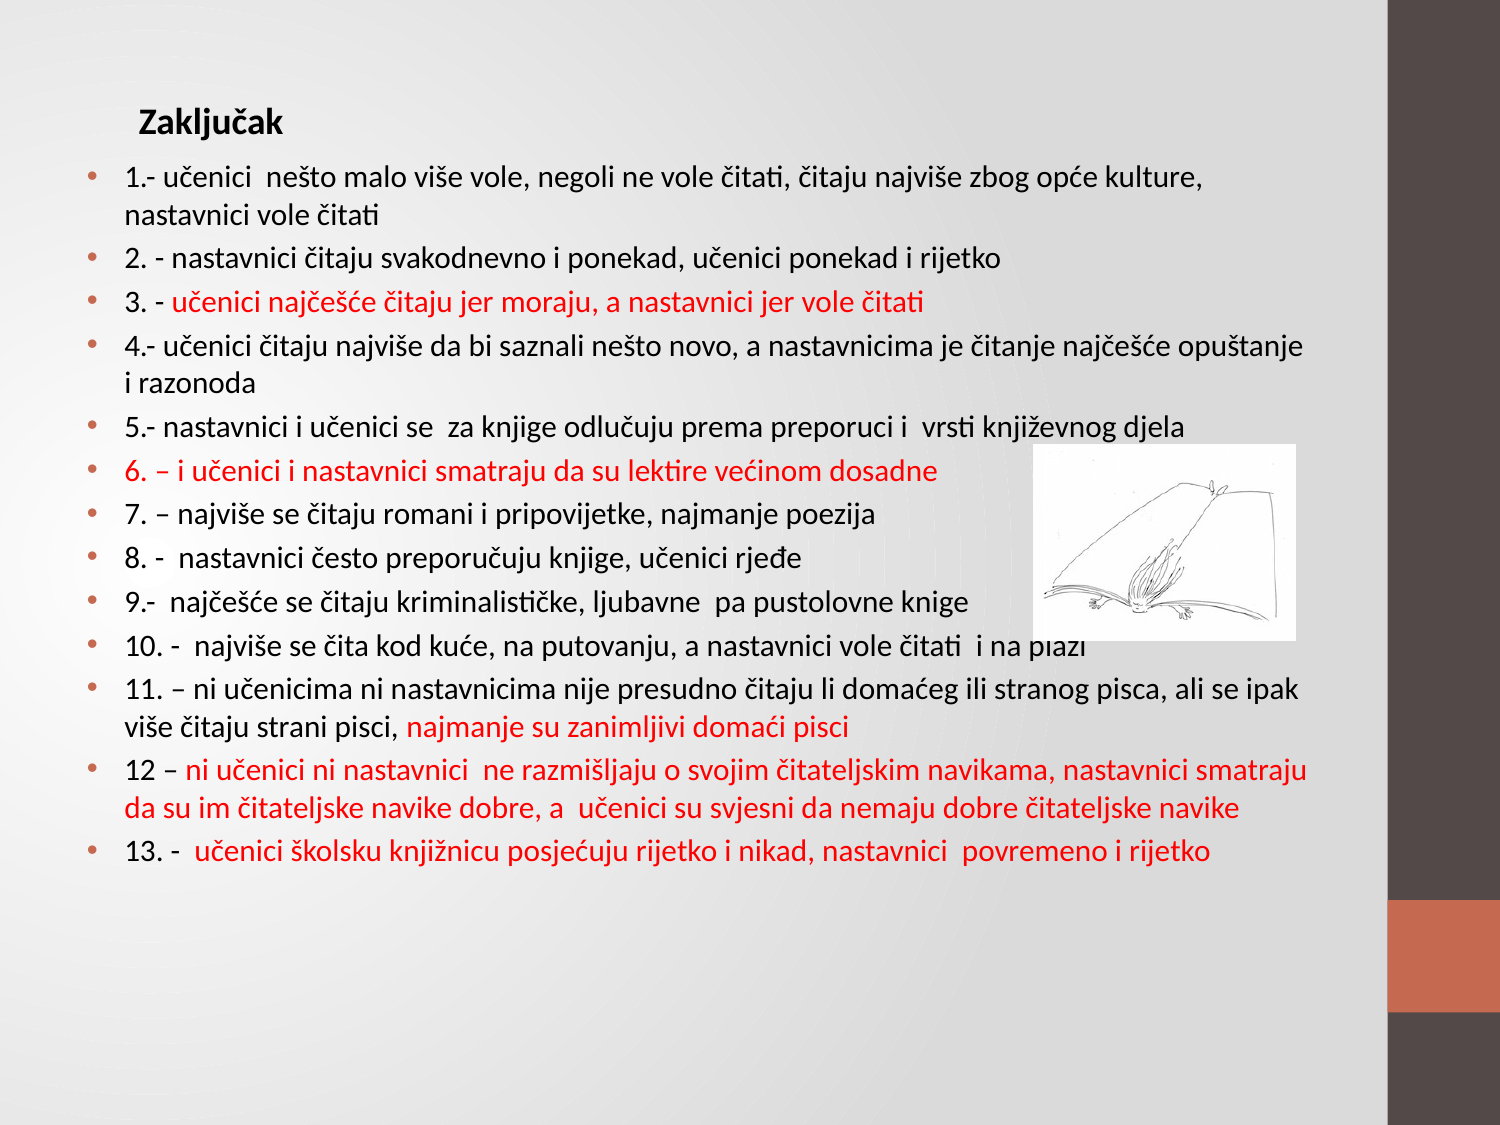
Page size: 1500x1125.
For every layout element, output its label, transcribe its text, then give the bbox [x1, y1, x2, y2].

text_box Zaključak [123, 89, 408, 150]
picture [1032, 443, 1296, 641]
list 1.- učenici nešto malo više vole, negoli ne vole čitati, čitaju najviše zbog opće kulture, nastavnici vole čitati 2. - nastavnici čitaju svakodnevno i ponekad, učenici ponekad i rijetko 3. - učenici najčešće čitaju jer moraju, a nastavnici jer vole čitati 4.- učenici čitaju najviše da bi saznali nešto novo, a nastavnicima je čitanje najčešće opuštanje i razonoda 5.- nastavnici i učenici se za knjige odlučuju prema preporuci i vrsti književnog djela 6. – i učenici i nastavnici smatraju da su lektire većinom dosadne 7. – najviše se čitaju romani i pripovijetke, najmanje poezija 8. - nastavnici često preporučuju knjige, učenici rjeđe 9.- najčešće se čitaju kriminalističke, ljubavne pa pustolovne knige 10. - najviše se čita kod kuće, na putovanju, a nastavnici vole čitati i na plaži 11. – ni učenicima ni nastavnicima nije presudno čitaju li domaćeg ili stranog pisca, ali se ipak više čitaju strani pisci, najmanje su zanimljivi domaći pisci 12 – ni učenici ni nastavnici ne razmišljaju o svojim čitateljskim navikama, nastavnici smatraju da su im čitateljske navike dobre, a učenici su svjesni da nemaju dobre čitateljske navike 13. - učenici školsku knjižnicu posjećuju rijetko i nikad, nastavnici povremeno i rijetko [53, 149, 1329, 1059]
